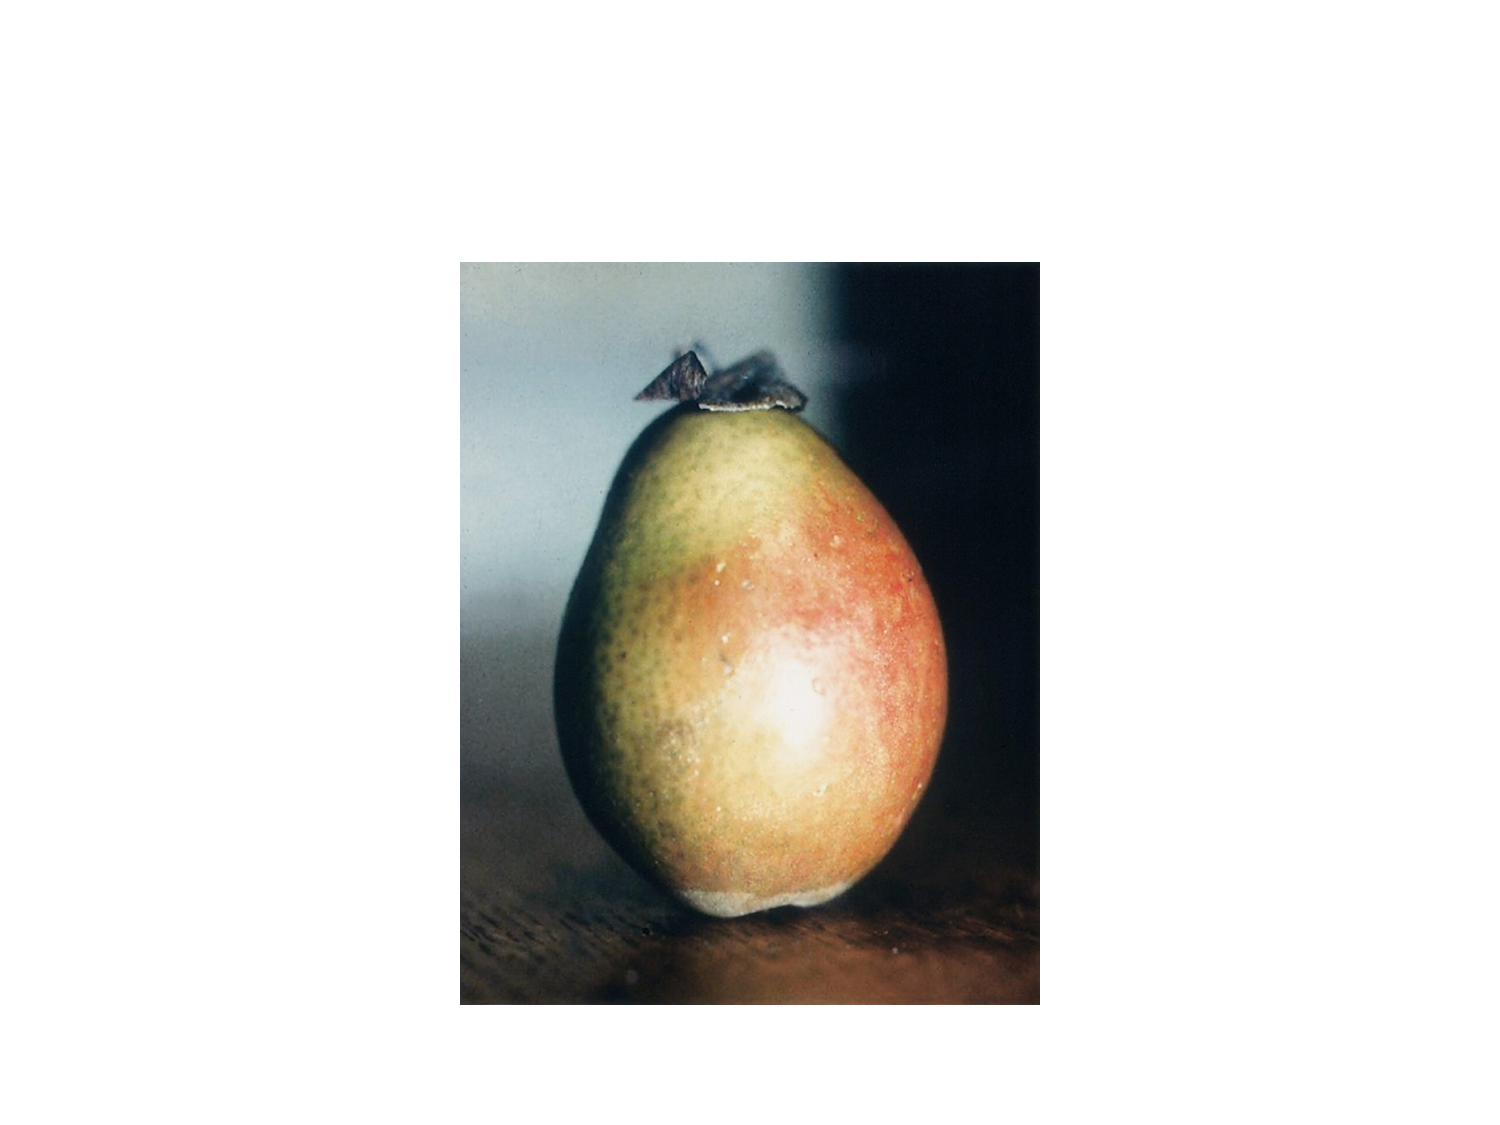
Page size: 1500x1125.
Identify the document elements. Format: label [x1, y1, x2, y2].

list [459, 262, 1040, 1006]
